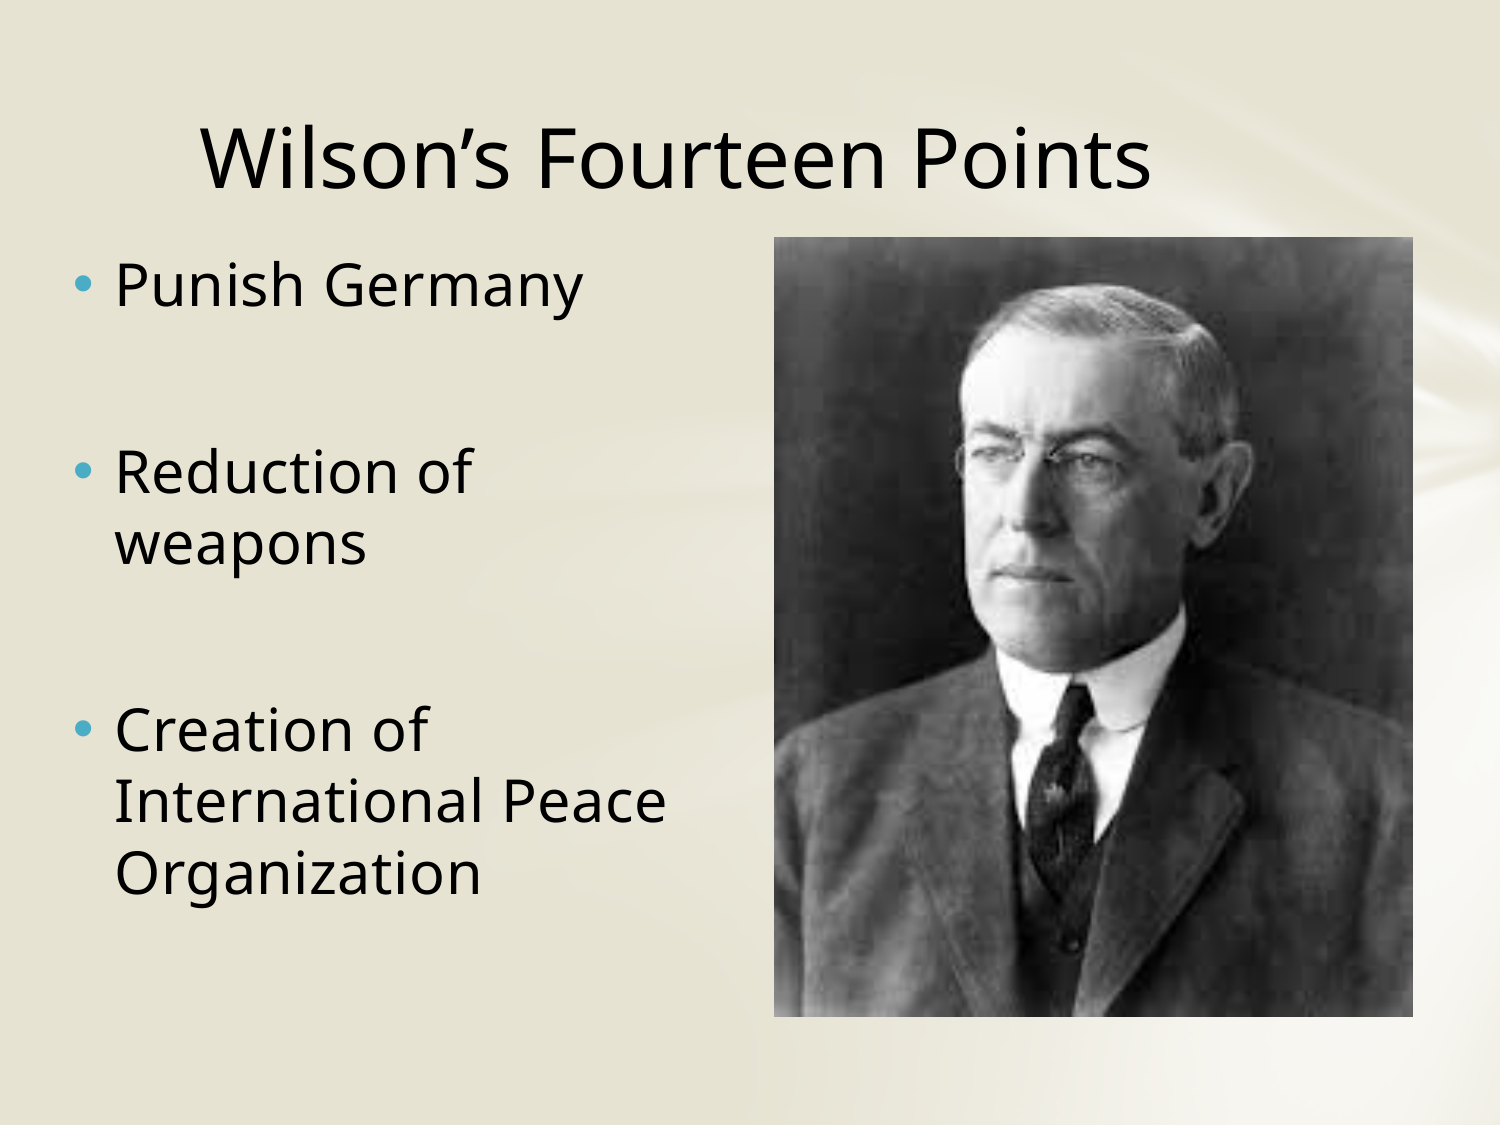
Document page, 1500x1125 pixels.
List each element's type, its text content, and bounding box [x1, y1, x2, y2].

list Punish Germany Reduction of weapons Creation of International Peace Organization [57, 239, 696, 944]
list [774, 237, 1413, 1017]
title Wilson’s Fourteen Points [57, 37, 1318, 213]
